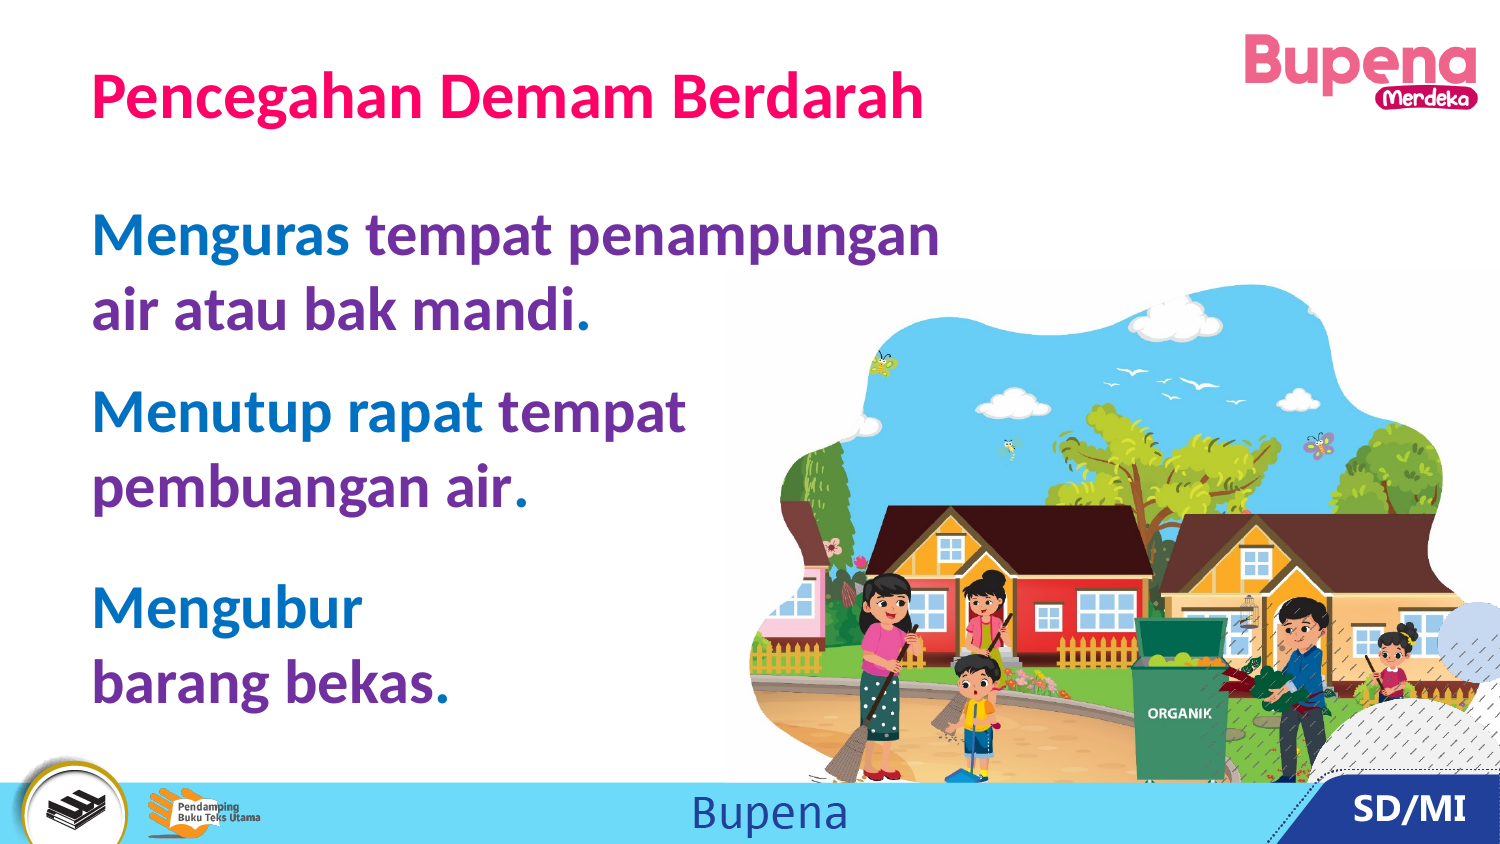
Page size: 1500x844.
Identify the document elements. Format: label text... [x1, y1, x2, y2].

text_box Mengubur barang bekas. [76, 559, 550, 724]
picture [0, 267, 1500, 844]
text_box Pencegahan Demam Berdarah [76, 44, 1223, 140]
text_box Menutup rapat tempat pembuangan air. [76, 362, 720, 528]
text_box Menguras tempat penampungan air atau bak mandi. [76, 185, 987, 351]
picture [1234, 15, 1500, 115]
